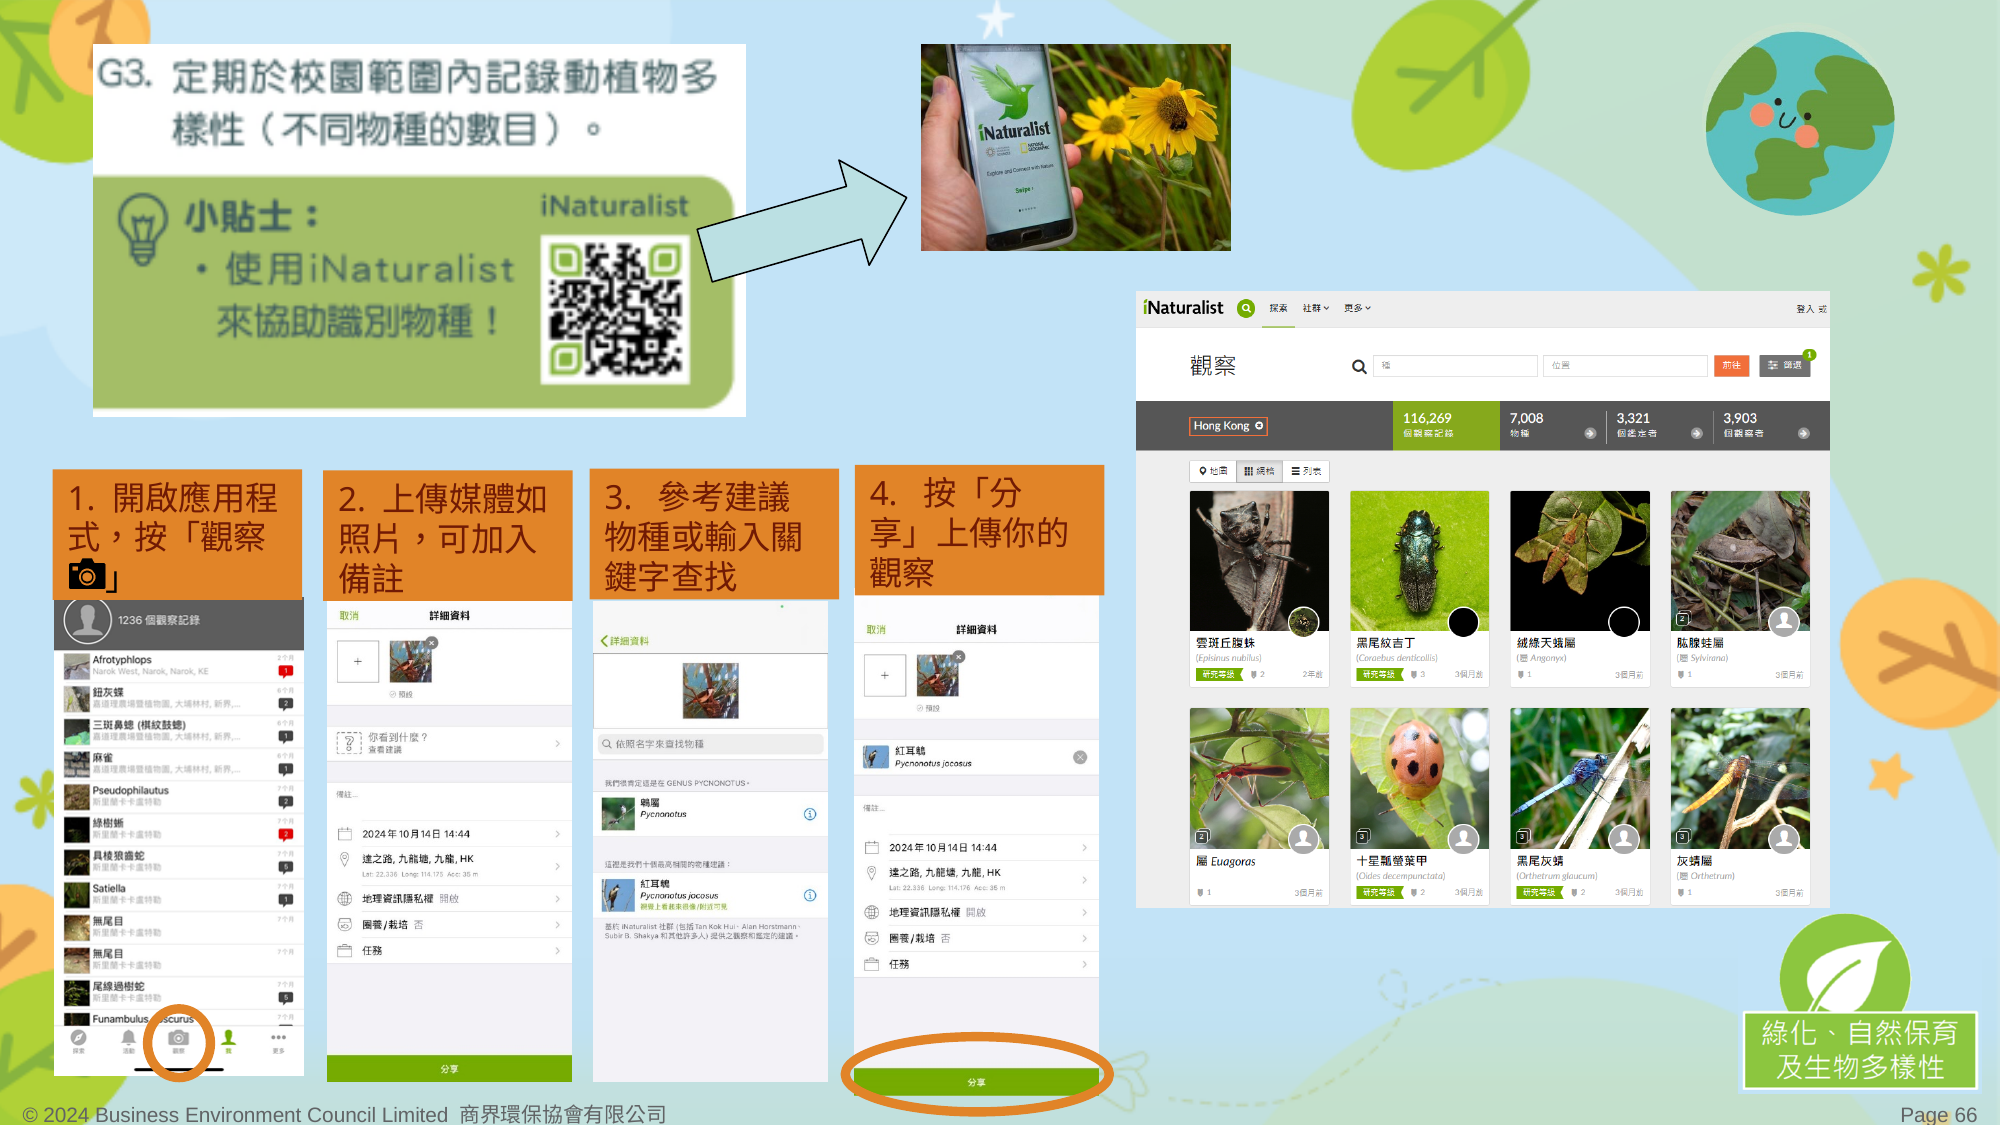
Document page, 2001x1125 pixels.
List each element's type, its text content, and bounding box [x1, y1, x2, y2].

slide_number Page 66 [1771, 1093, 1993, 1125]
text_box 4. 按「分享」上傳你的觀察 [854, 464, 1105, 596]
text_box 1. 開啟應用程式，按「觀察 」 [52, 469, 303, 600]
footer © 2024 Business Environment Council Limited 商界環保協會有限公司 [7, 1093, 1048, 1121]
text_box 3. 參考建議物種或輸入關鍵字查找 [589, 468, 840, 600]
text_box [1099, 1059, 1110, 1089]
picture [0, 0, 2000, 1125]
text_box [869, 1096, 1086, 1112]
text_box [746, 160, 907, 273]
text_box [845, 1060, 854, 1088]
text_box 2. 上傳媒體如照片，可加入備註 [323, 470, 573, 601]
